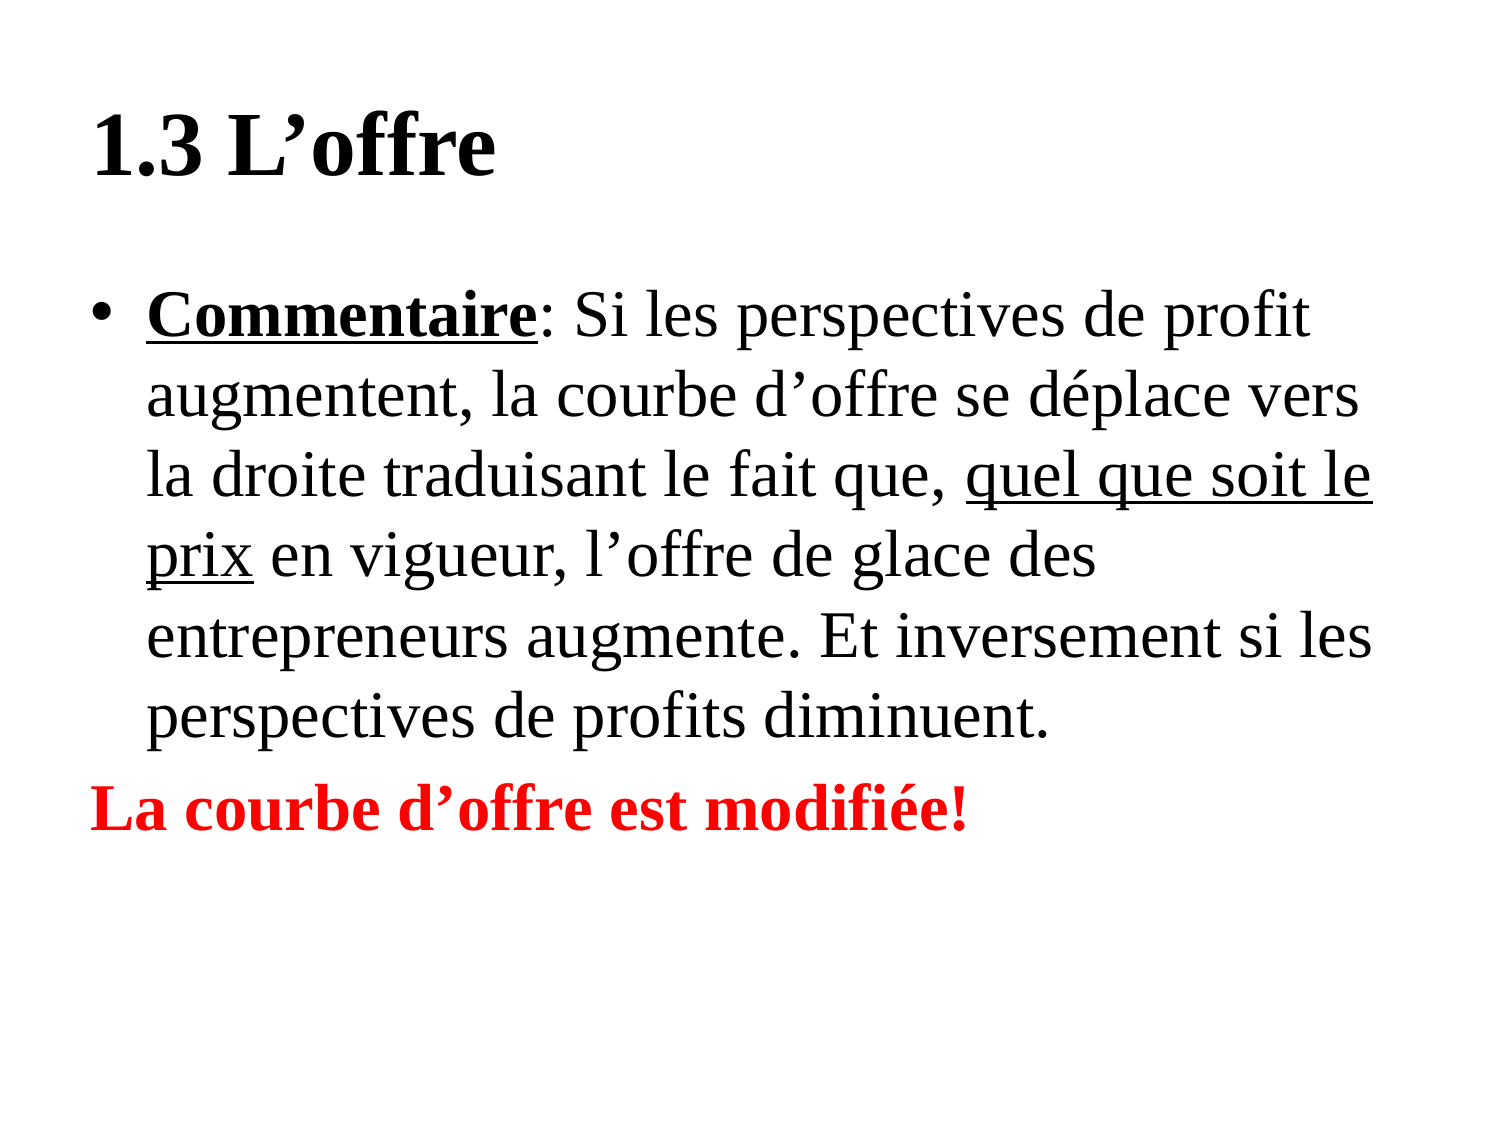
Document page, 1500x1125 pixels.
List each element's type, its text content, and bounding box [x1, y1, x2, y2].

title 1.3 L’offre [75, 45, 1425, 233]
list Commentaire: Si les perspectives de profit augmentent, la courbe d’offre se déplace vers la droite traduisant le fait que, quel que soit le prix en vigueur, l’offre de glace des entrepreneurs augmente. Et inversement si les perspectives de profits diminuent. La courbe d’offre est modifiée! [75, 262, 1425, 1005]
